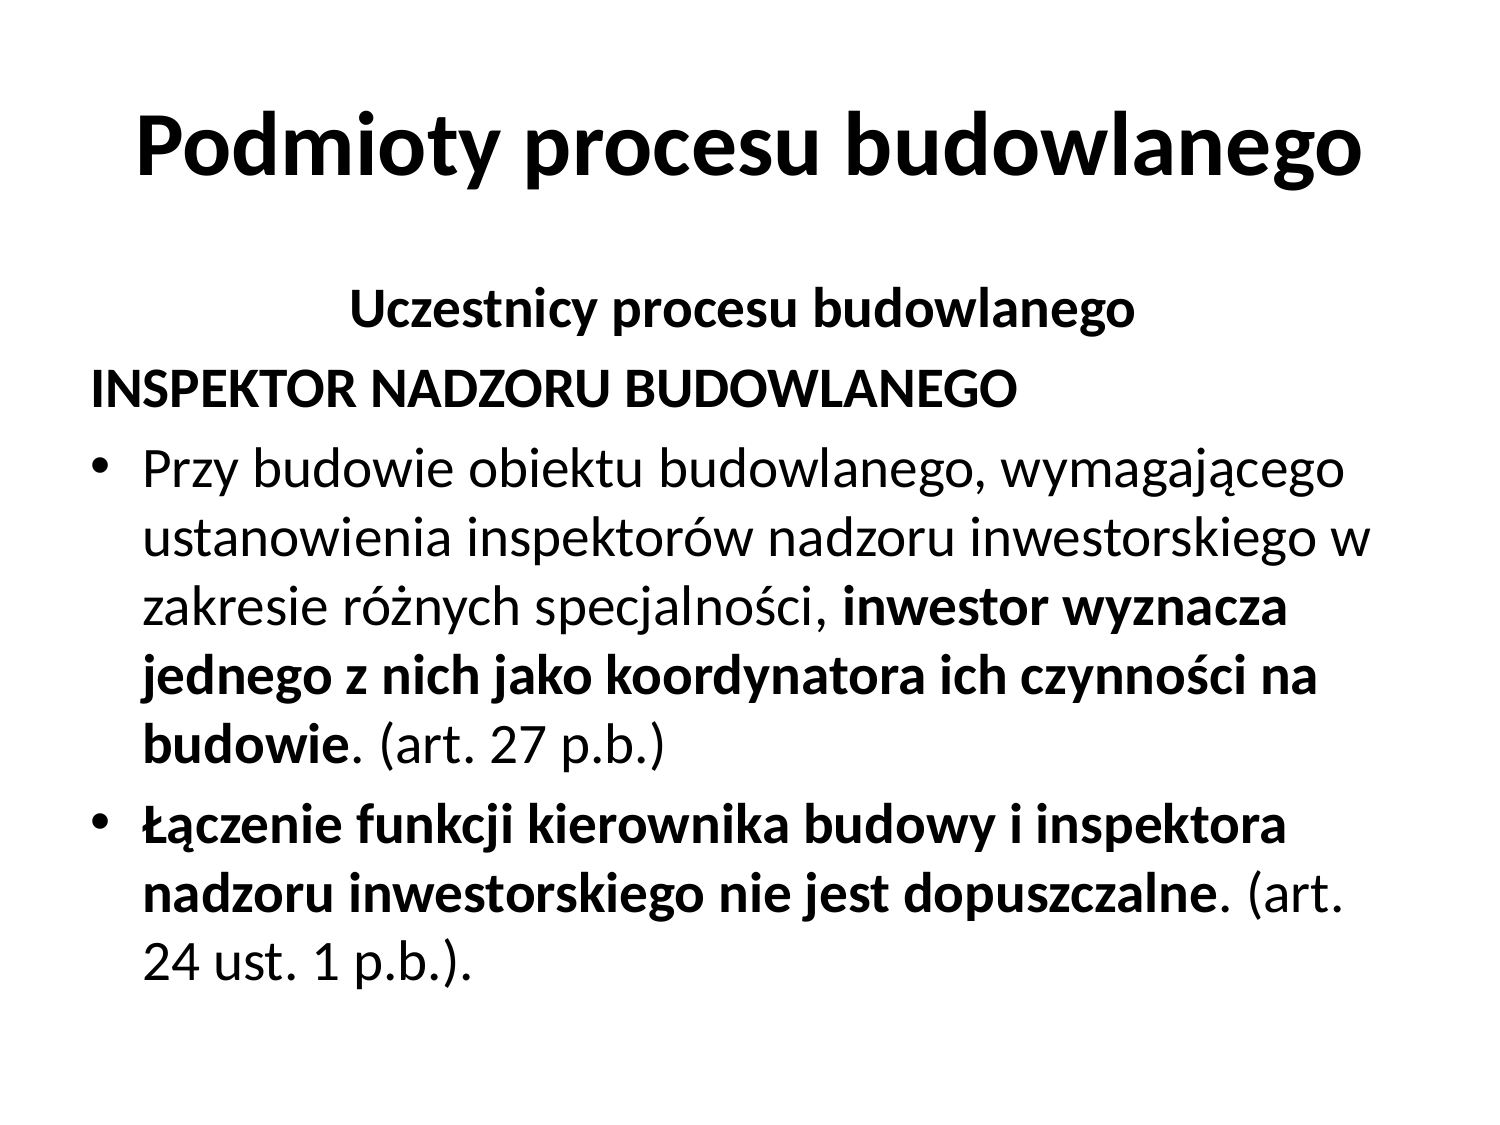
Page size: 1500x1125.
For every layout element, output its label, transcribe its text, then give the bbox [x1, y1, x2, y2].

list Uczestnicy procesu budowlanego INSPEKTOR NADZORU BUDOWLANEGO Przy budowie obiektu budowlanego, wymagającego ustanowienia inspektorów nadzoru inwestorskiego w zakresie różnych specjalności, inwestor wyznacza jednego z nich jako koordynatora ich czynności na budowie. (art. 27 p.b.) Łączenie funkcji kierownika budowy i inspektora nadzoru inwestorskiego nie jest dopuszczalne. (art. 24 ust. 1 p.b.). [75, 262, 1425, 1005]
title Podmioty procesu budowlanego [75, 45, 1425, 233]
